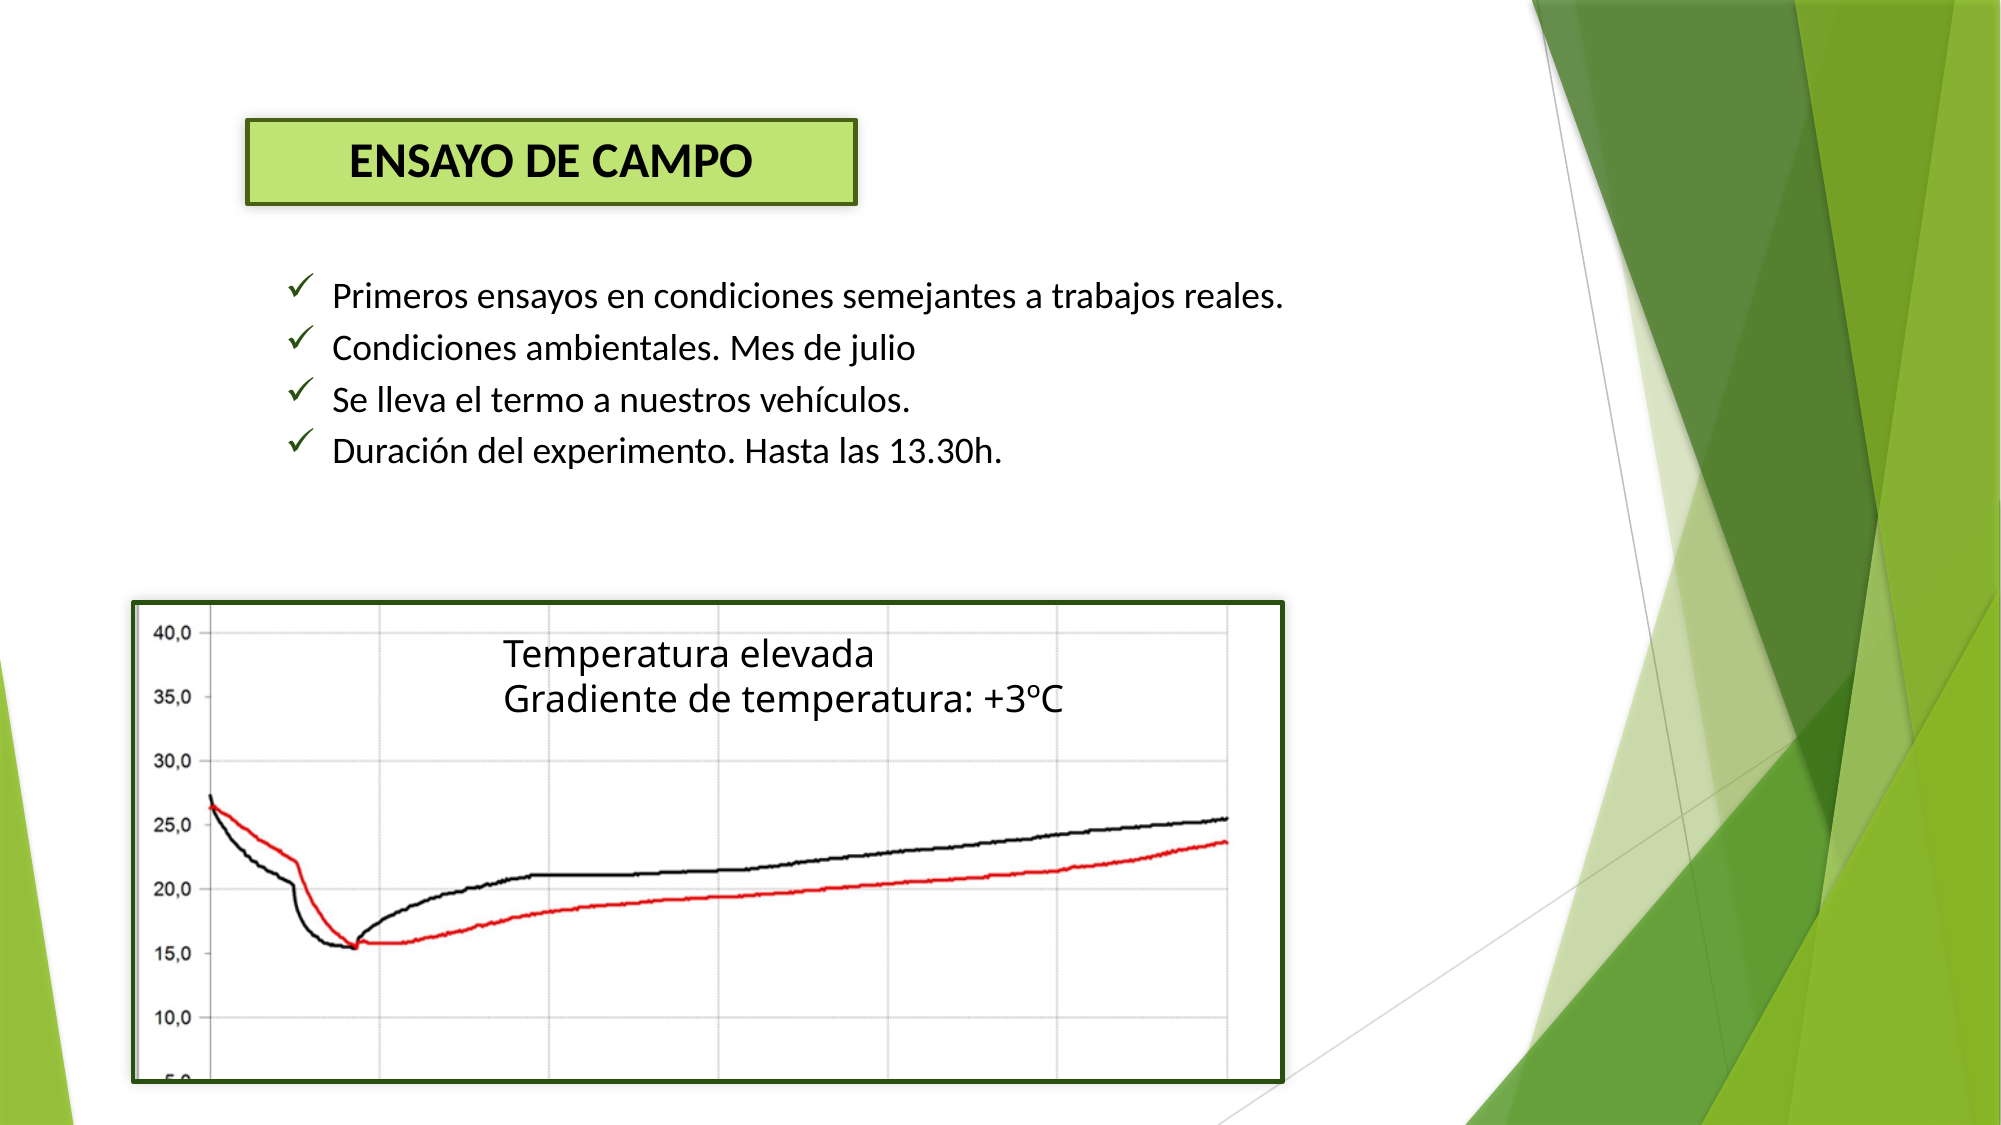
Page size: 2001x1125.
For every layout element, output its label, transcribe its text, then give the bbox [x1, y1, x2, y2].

text_box Primeros ensayos en condiciones semejantes a trabajos reales. Condiciones ambientales. Mes de julio Se lleva el termo a nuestros vehículos. Duración del experimento. Hasta las 13.30h. [270, 257, 1336, 479]
picture [134, 604, 1281, 1080]
text_box ENSAYO DE CAMPO [247, 119, 856, 205]
